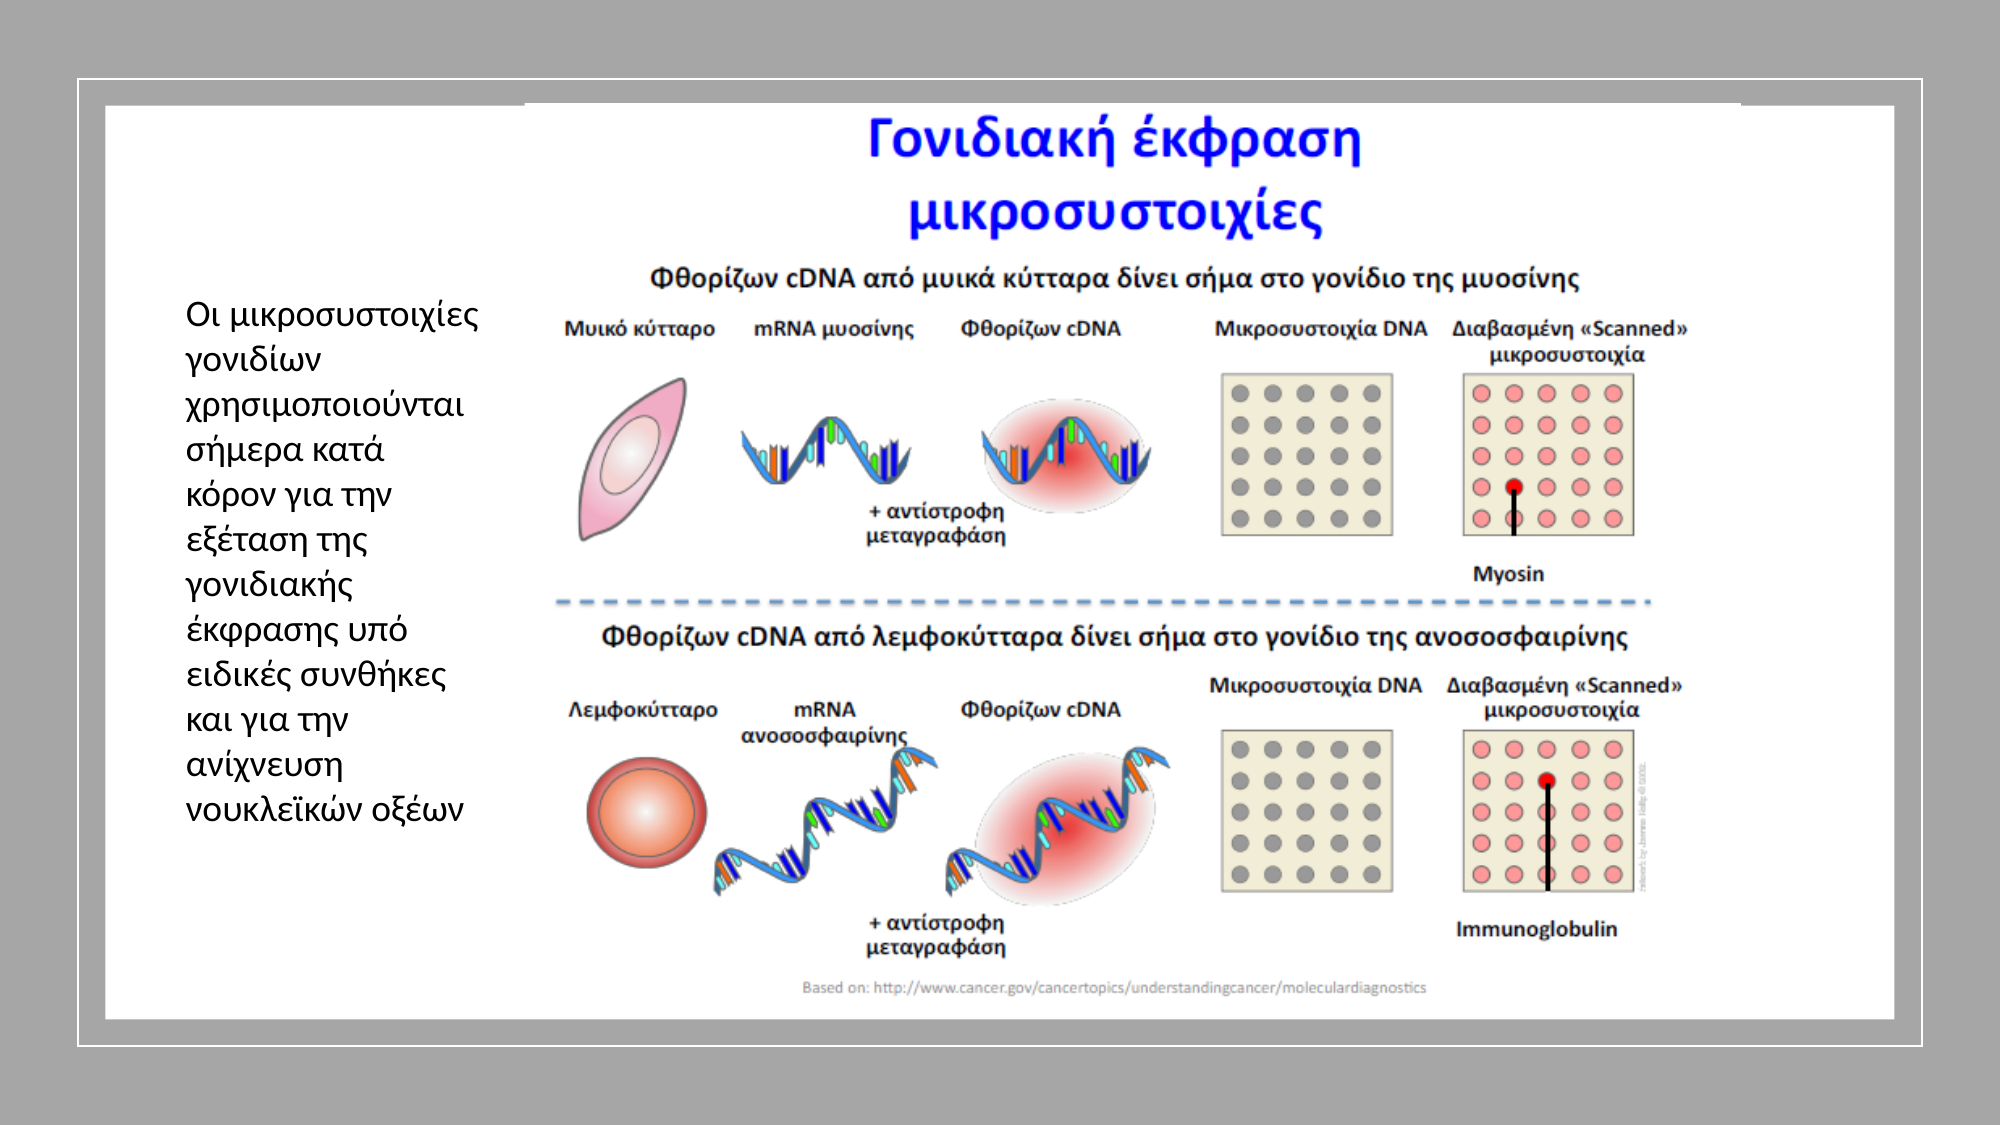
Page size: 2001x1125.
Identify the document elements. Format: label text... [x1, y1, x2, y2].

picture [524, 103, 1741, 1017]
text_box Οι μικροσυστοιχίες γονιδίων χρησιμοποιούνται σήμερα κατά κόρον για την εξέταση της γονιδιακής έκφρασης υπό ειδικές συνθήκες και για την ανίχνευση νουκλεϊκών οξέων [171, 281, 498, 837]
text_box [77, 78, 1923, 1047]
text_box [0, 0, 2000, 1125]
text_box [104, 104, 1895, 1020]
